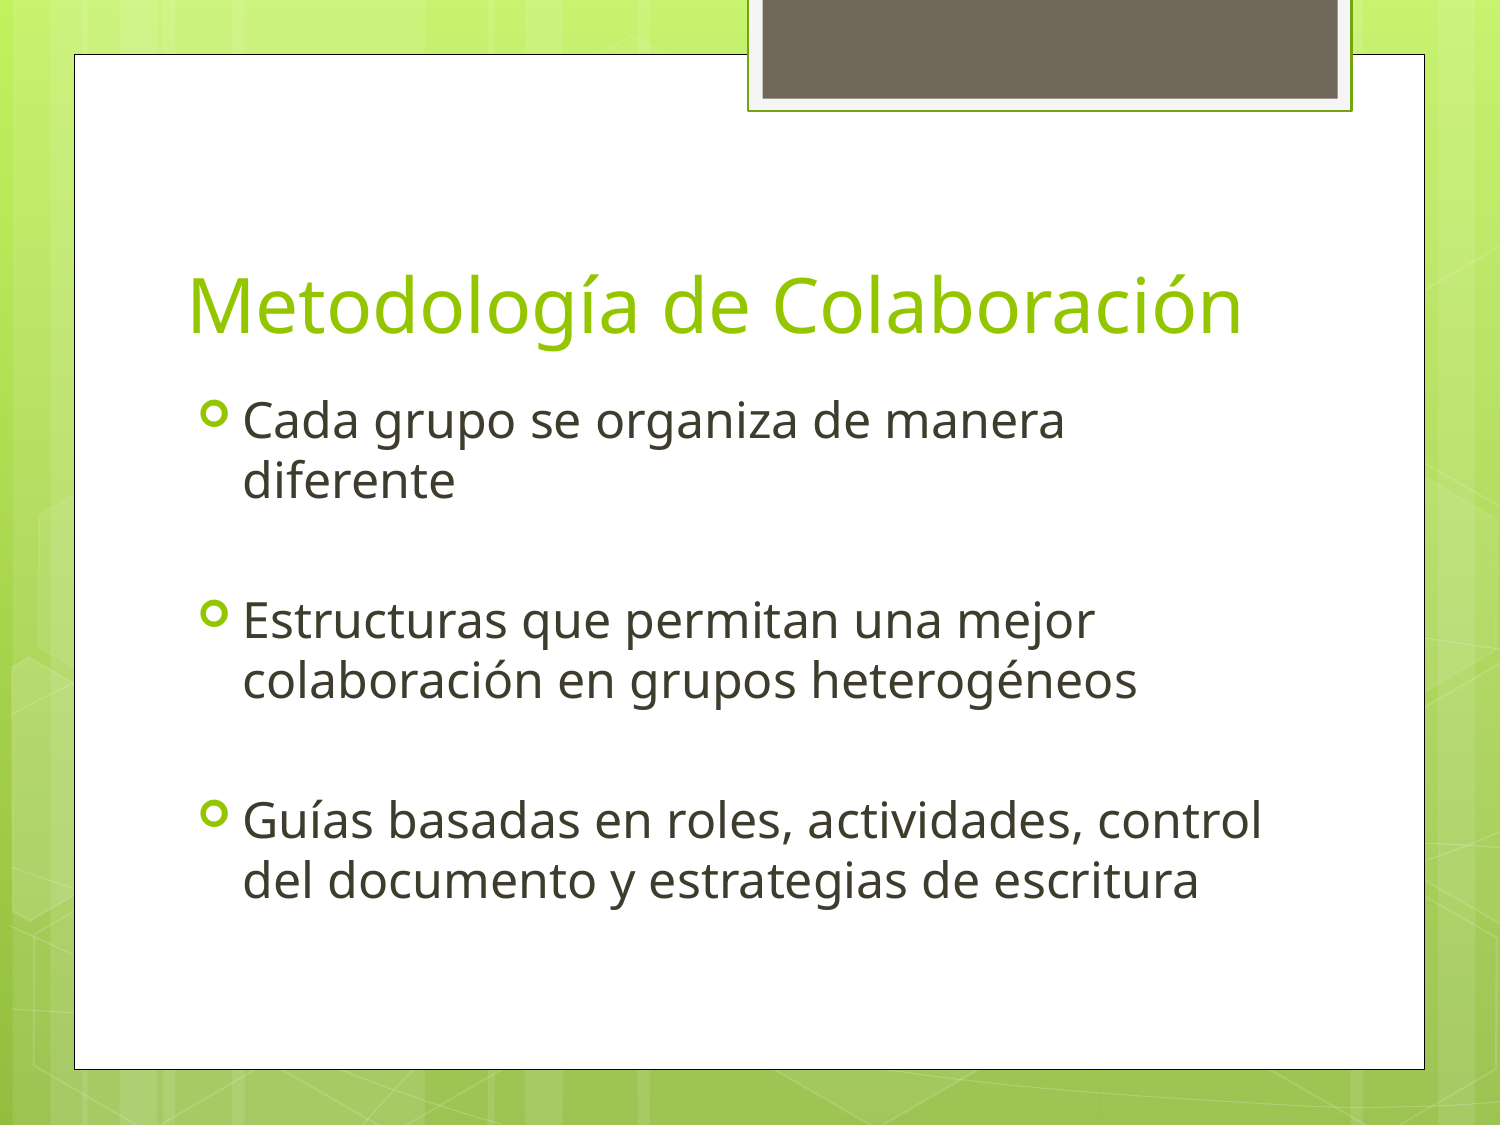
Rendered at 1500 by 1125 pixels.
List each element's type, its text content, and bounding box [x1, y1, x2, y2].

list Cada grupo se organiza de manera diferente Estructuras que permitan una mejor colaboración en grupos heterogéneos Guías basadas en roles, actividades, control del documento y estrategias de escritura [171, 381, 1283, 957]
title Metodología de Colaboración [171, 168, 1324, 357]
